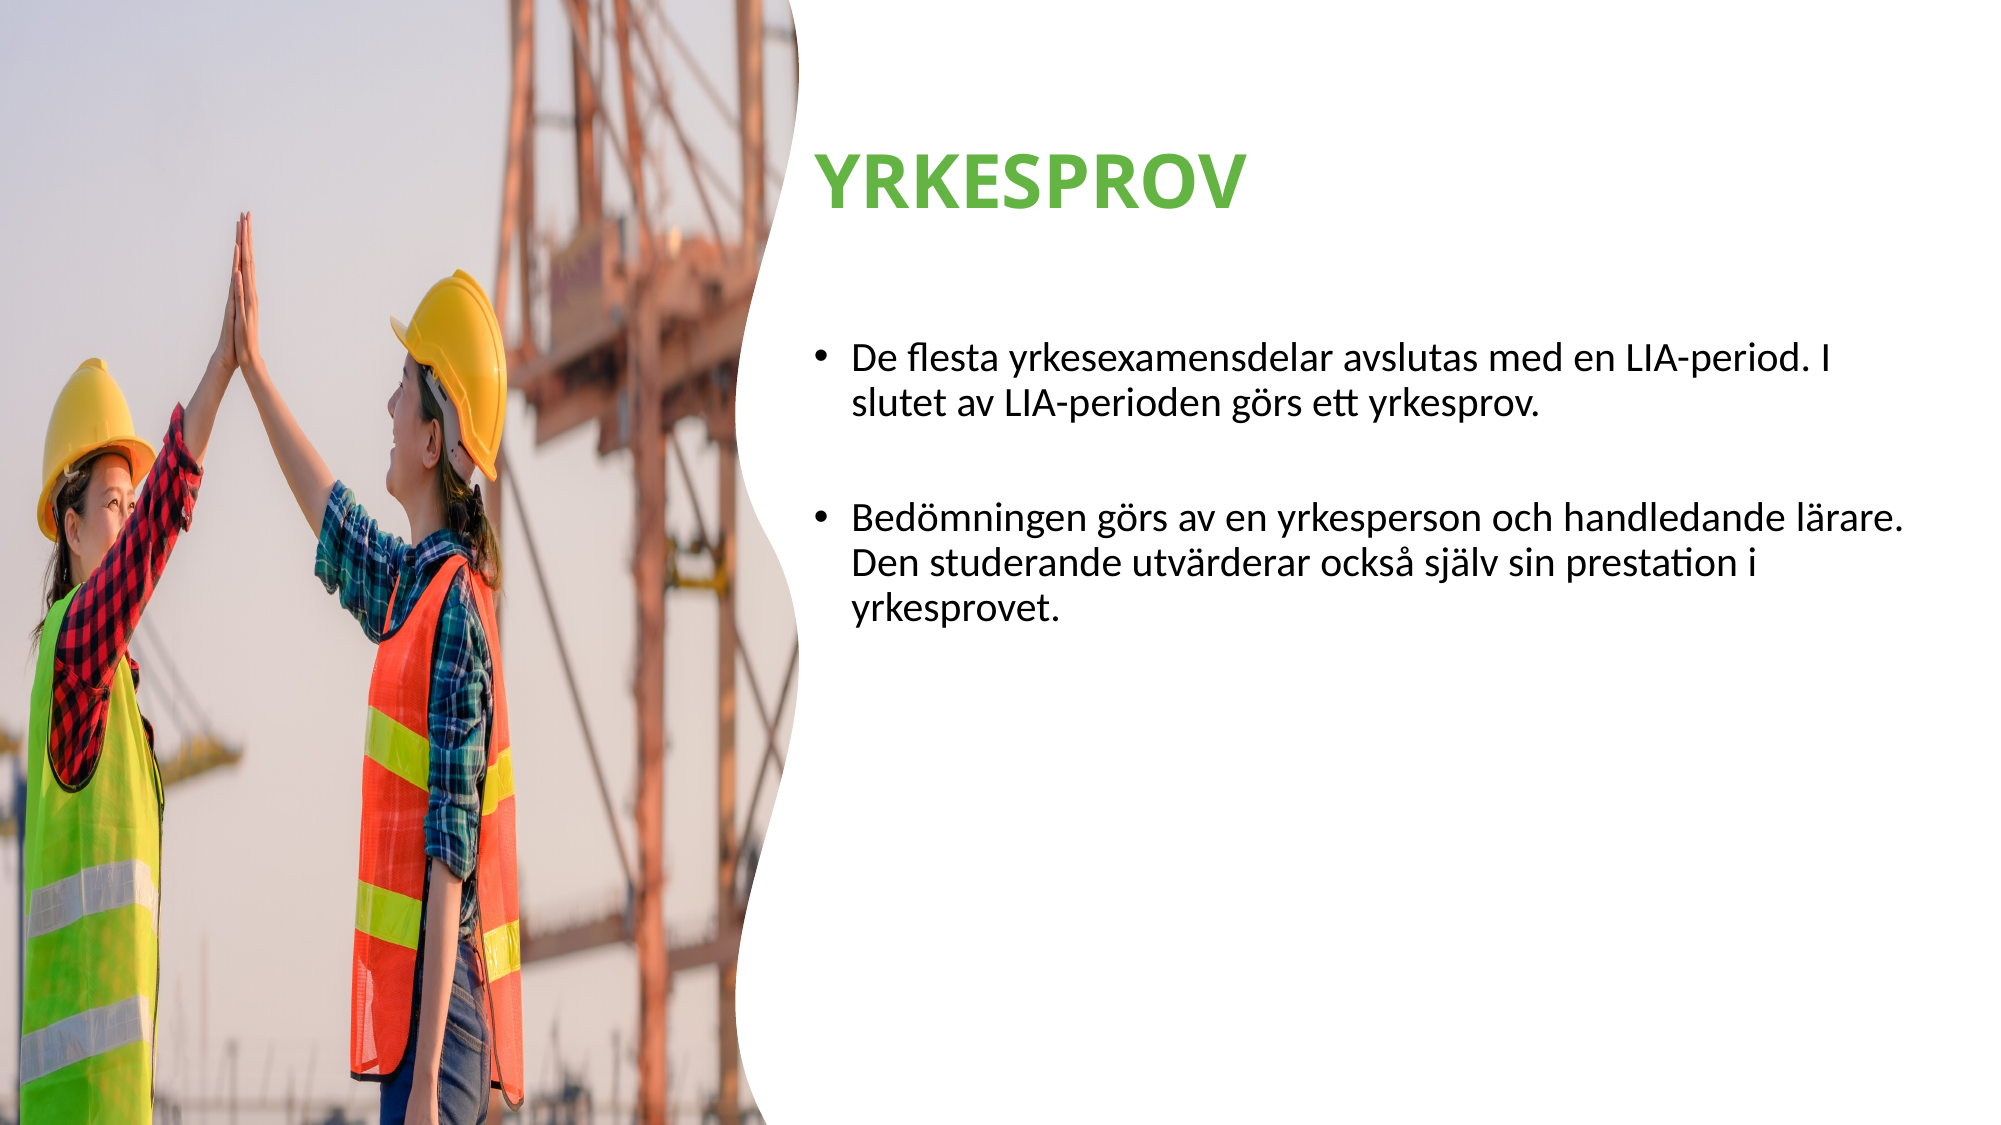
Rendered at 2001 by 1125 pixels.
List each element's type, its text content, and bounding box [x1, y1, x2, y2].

picture [0, 0, 799, 1125]
list De flesta yrkesexamensdelar avslutas med en LIA-period. I slutet av LIA-perioden görs ett yrkesprov. Bedömningen görs av en yrkesperson och handledande lärare. Den studerande utvärderar också själv sin prestation i yrkesprovet. [799, 327, 1932, 1021]
title Yrkesprov [799, 75, 1932, 293]
